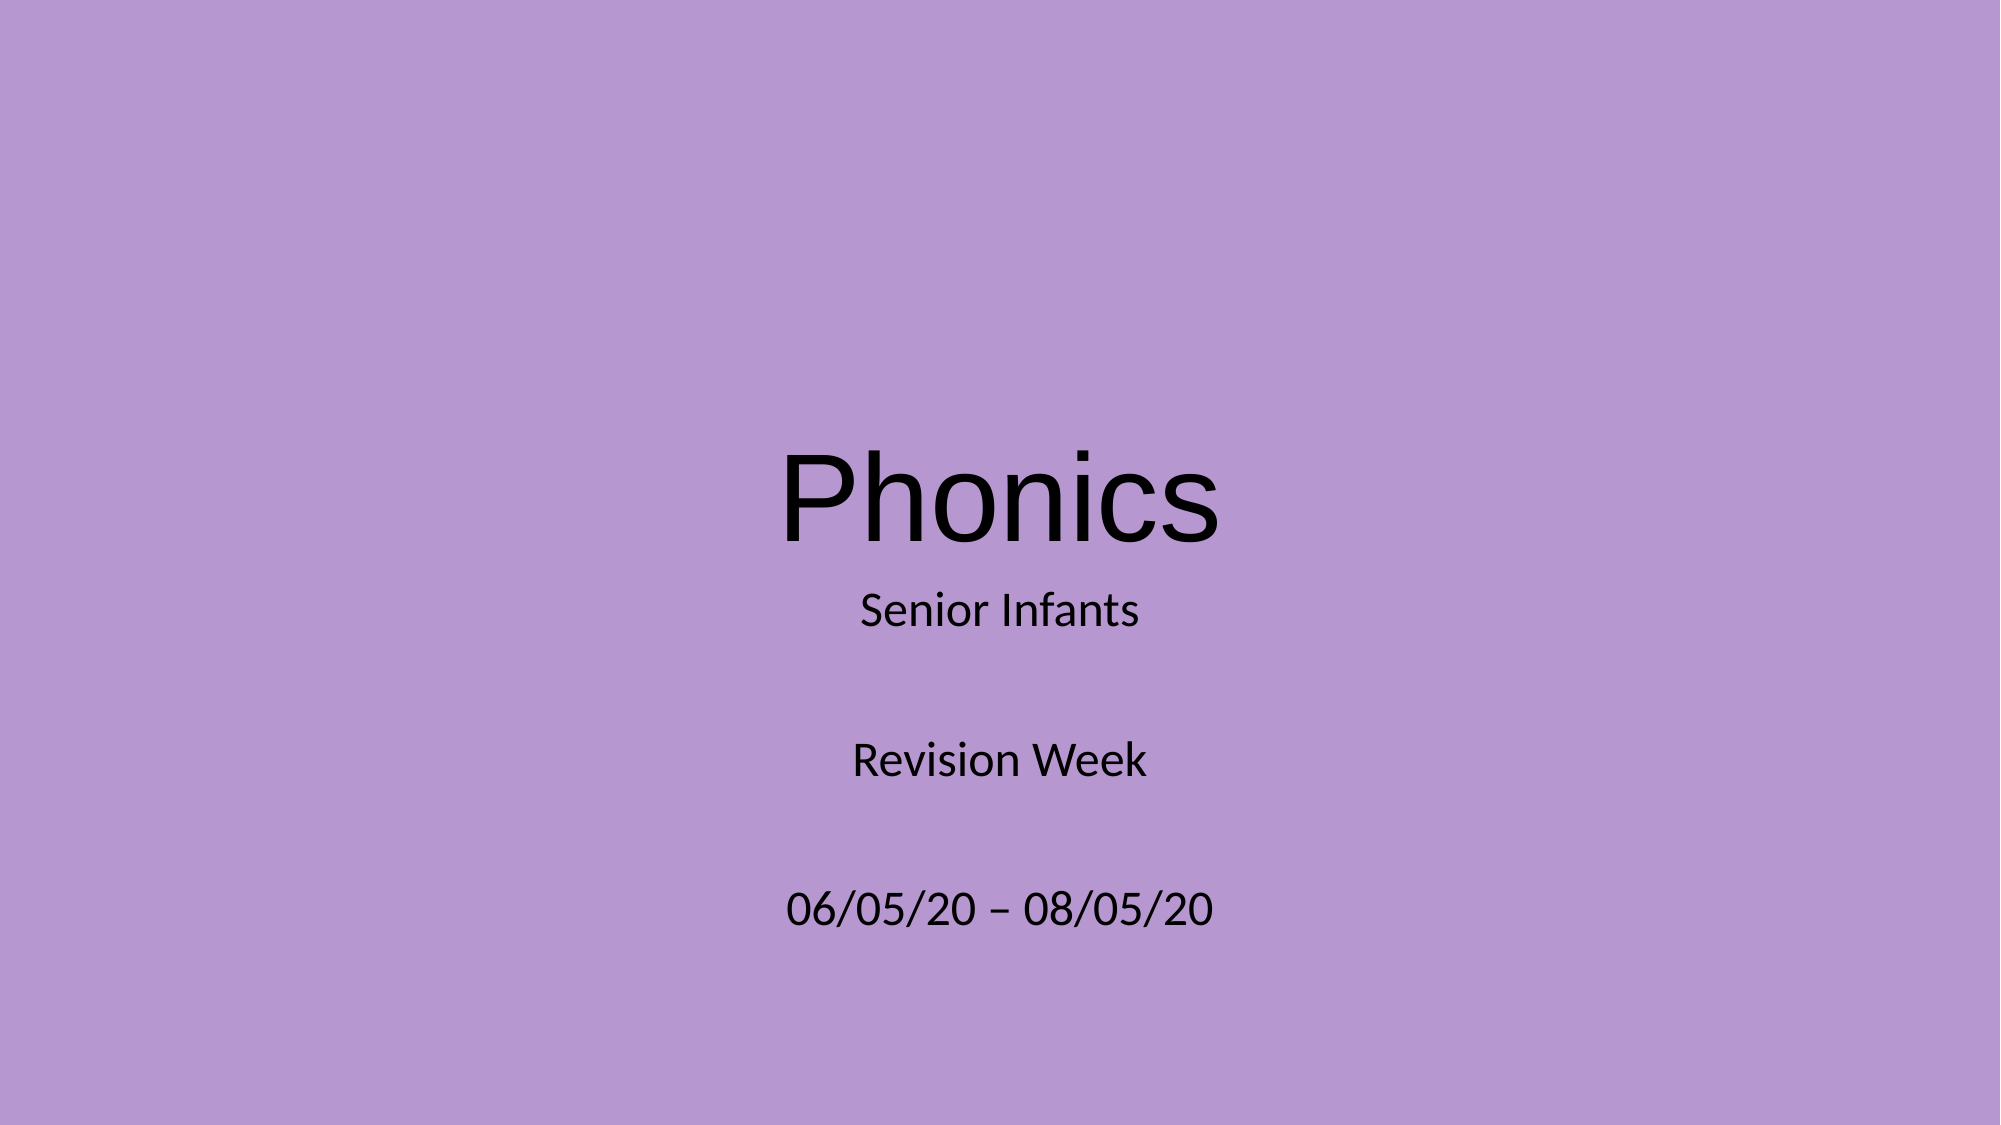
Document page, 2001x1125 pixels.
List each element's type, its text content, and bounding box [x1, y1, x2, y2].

subtitle Senior Infants Revision Week 06/05/20 – 08/05/20 [249, 575, 1750, 1034]
title Phonics [249, 184, 1750, 575]
